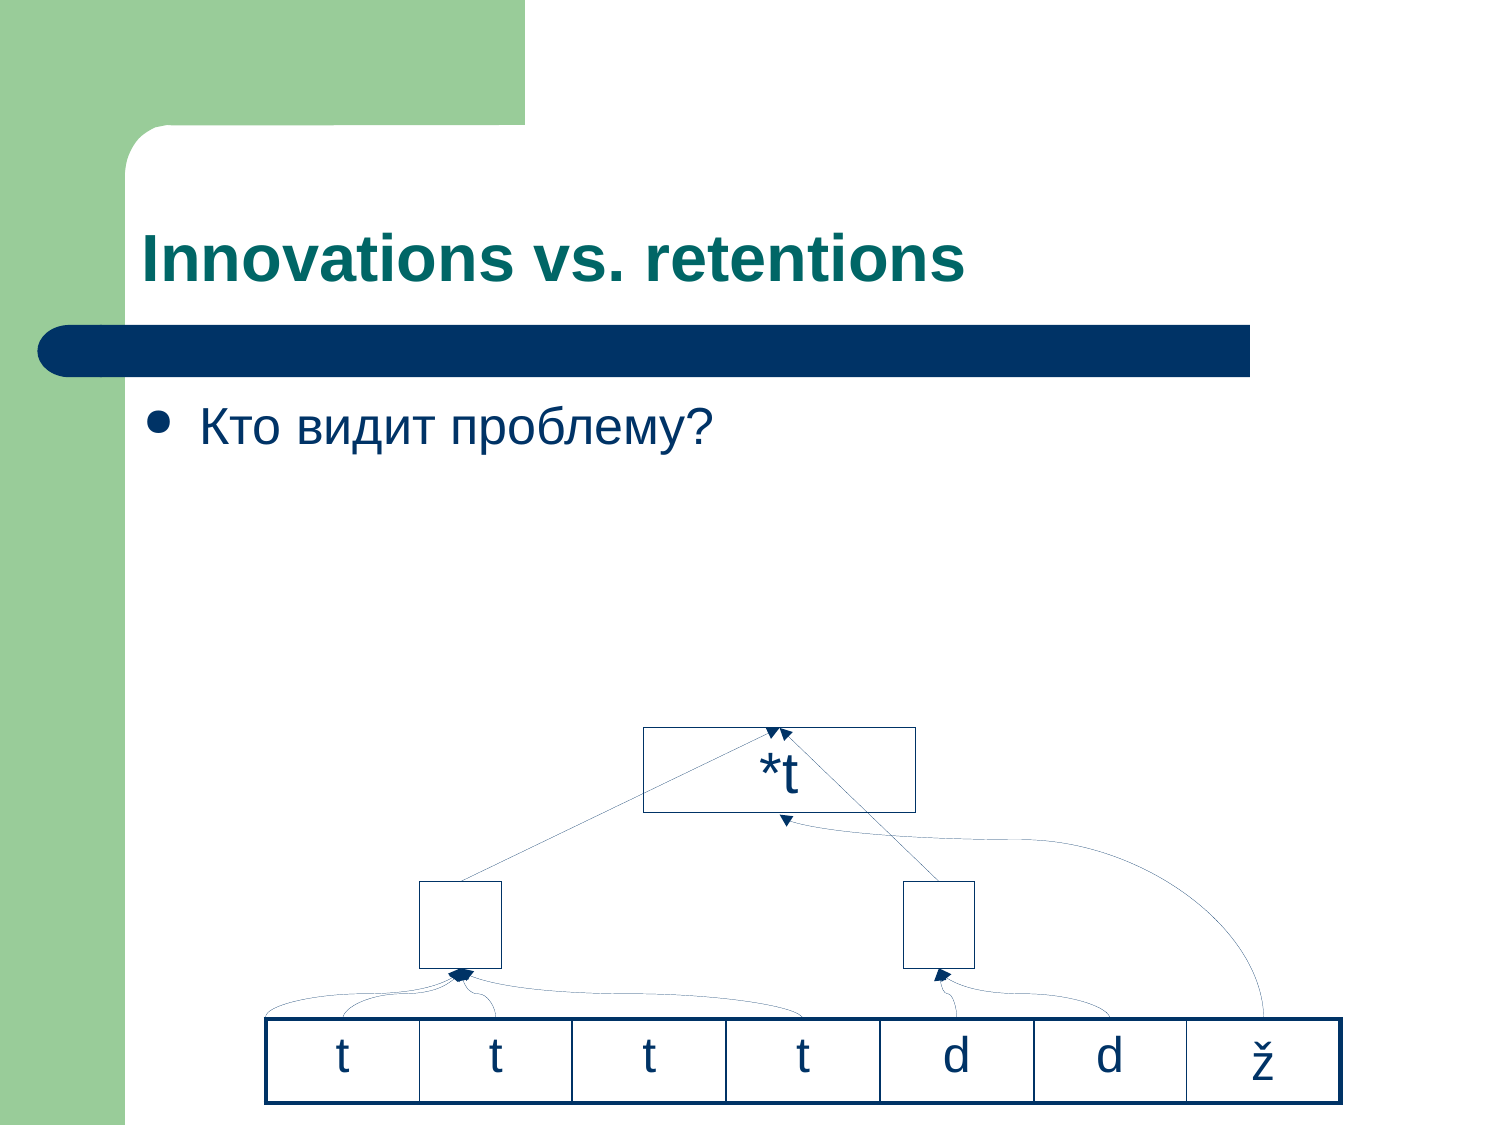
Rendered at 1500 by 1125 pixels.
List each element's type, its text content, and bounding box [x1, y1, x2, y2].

table_header t [727, 1021, 879, 1101]
text_box [419, 881, 502, 969]
text_box [458, 972, 497, 1020]
text_box *t [699, 730, 820, 768]
table_header t [420, 1021, 571, 1101]
text_box [940, 837, 1264, 1020]
title Innovations vs. retentions [133, 133, 1417, 304]
table_header d [1035, 1021, 1186, 1101]
table_header t [268, 1021, 419, 1101]
text_box [934, 969, 957, 1020]
text_box *t [643, 727, 767, 768]
list Кто видит проблему? [135, 384, 1434, 997]
text_box [938, 968, 1111, 1020]
table_header d [881, 1021, 1033, 1101]
text_box [460, 968, 804, 1020]
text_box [460, 768, 779, 926]
text_box *t [780, 727, 916, 768]
text_box [342, 978, 454, 1020]
text_box [265, 968, 461, 1017]
table_header ž [1187, 1021, 1338, 1101]
table_header t [573, 1021, 725, 1101]
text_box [779, 768, 940, 926]
text_box [903, 883, 975, 969]
